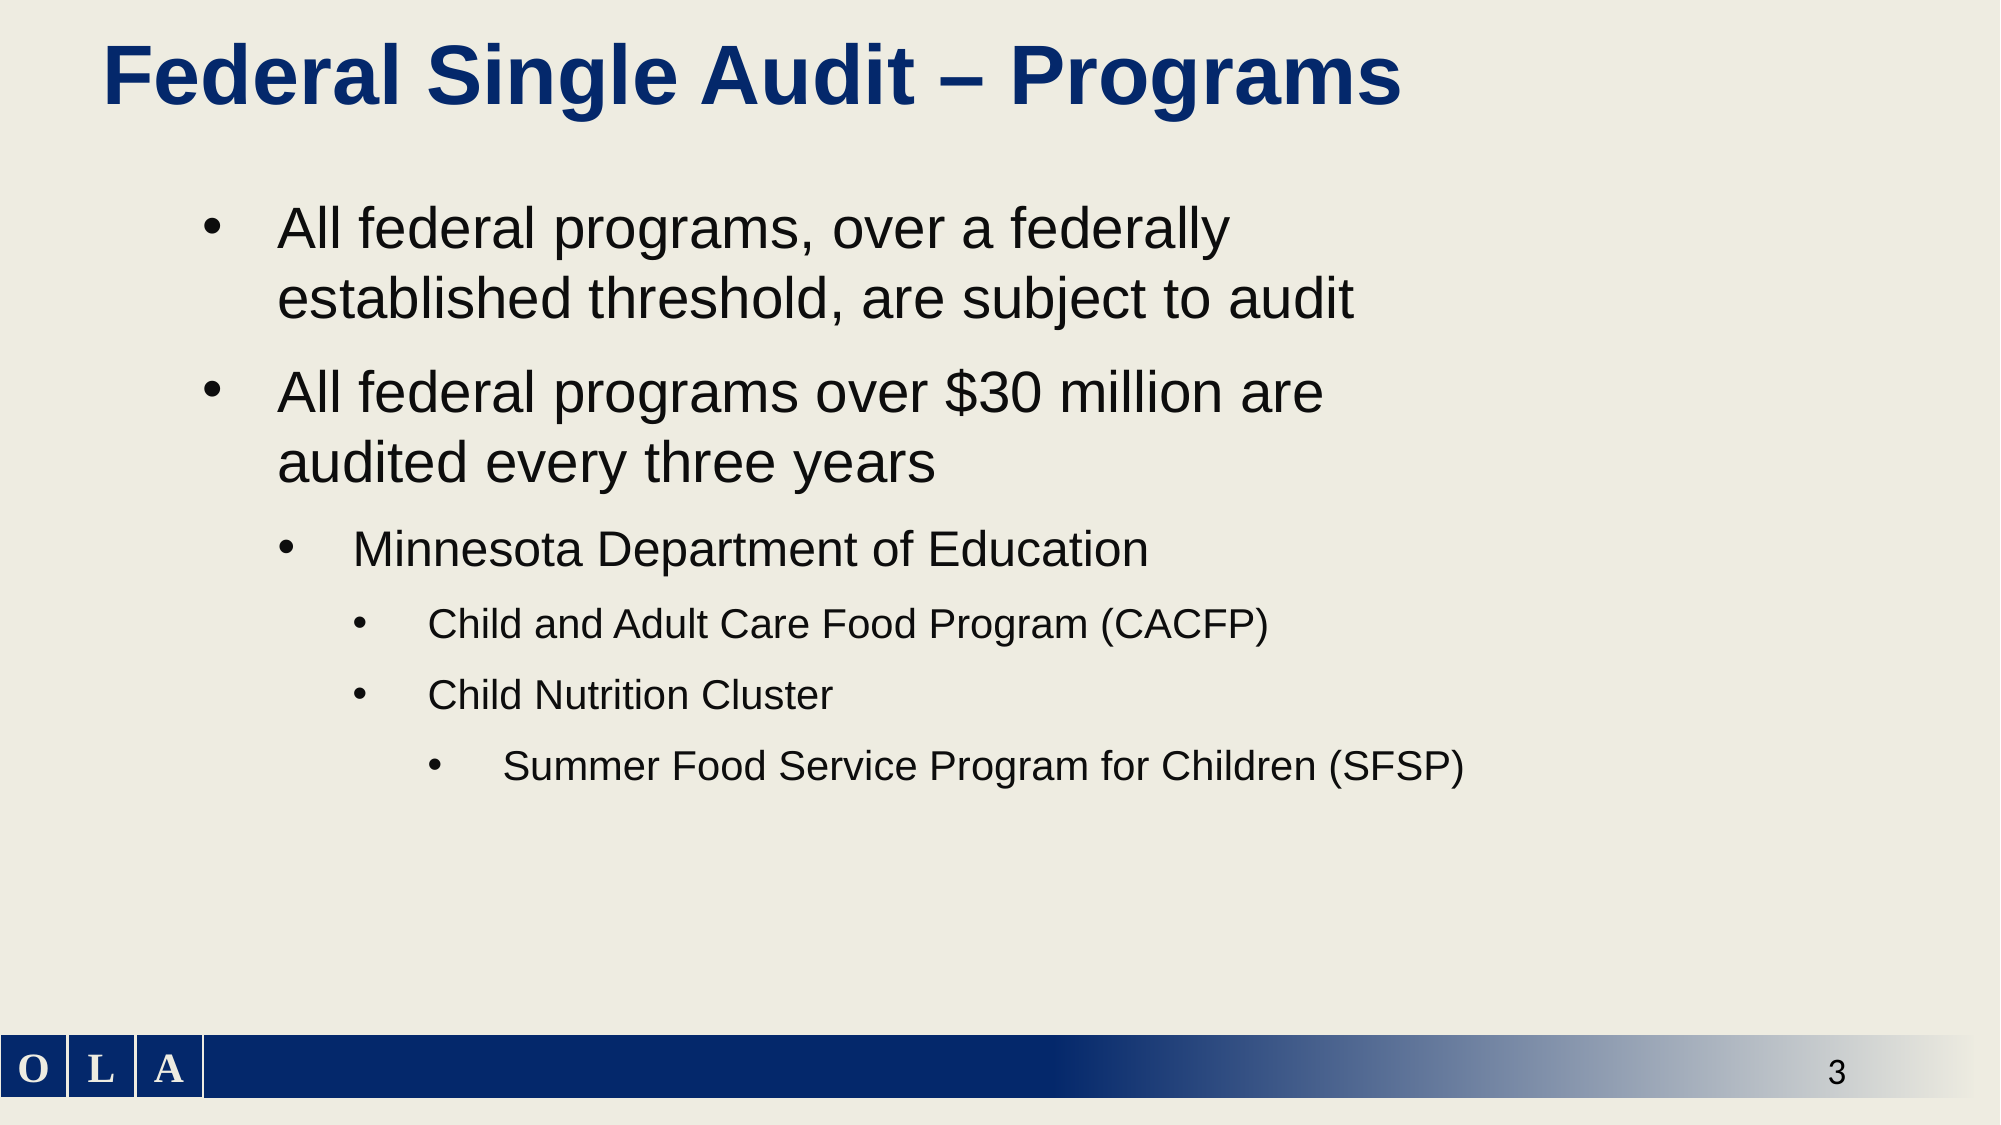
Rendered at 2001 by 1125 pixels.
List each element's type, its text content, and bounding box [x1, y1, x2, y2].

text_box Federal Single Audit – Programs [87, 12, 1438, 130]
footer [204, 1032, 1976, 1101]
slide_number 3 [1812, 1039, 1913, 1100]
text_box [324, 262, 1675, 1005]
text_box All federal programs, over a federally established threshold, are subject to audit All federal programs over $30 million are audited every three years Minnesota Department of Education Child and Adult Care Food Program (CACFP) Child Nutrition Cluster Summer Food Service Program for Children (SFSP) [112, 182, 1513, 925]
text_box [0, 1033, 204, 1100]
